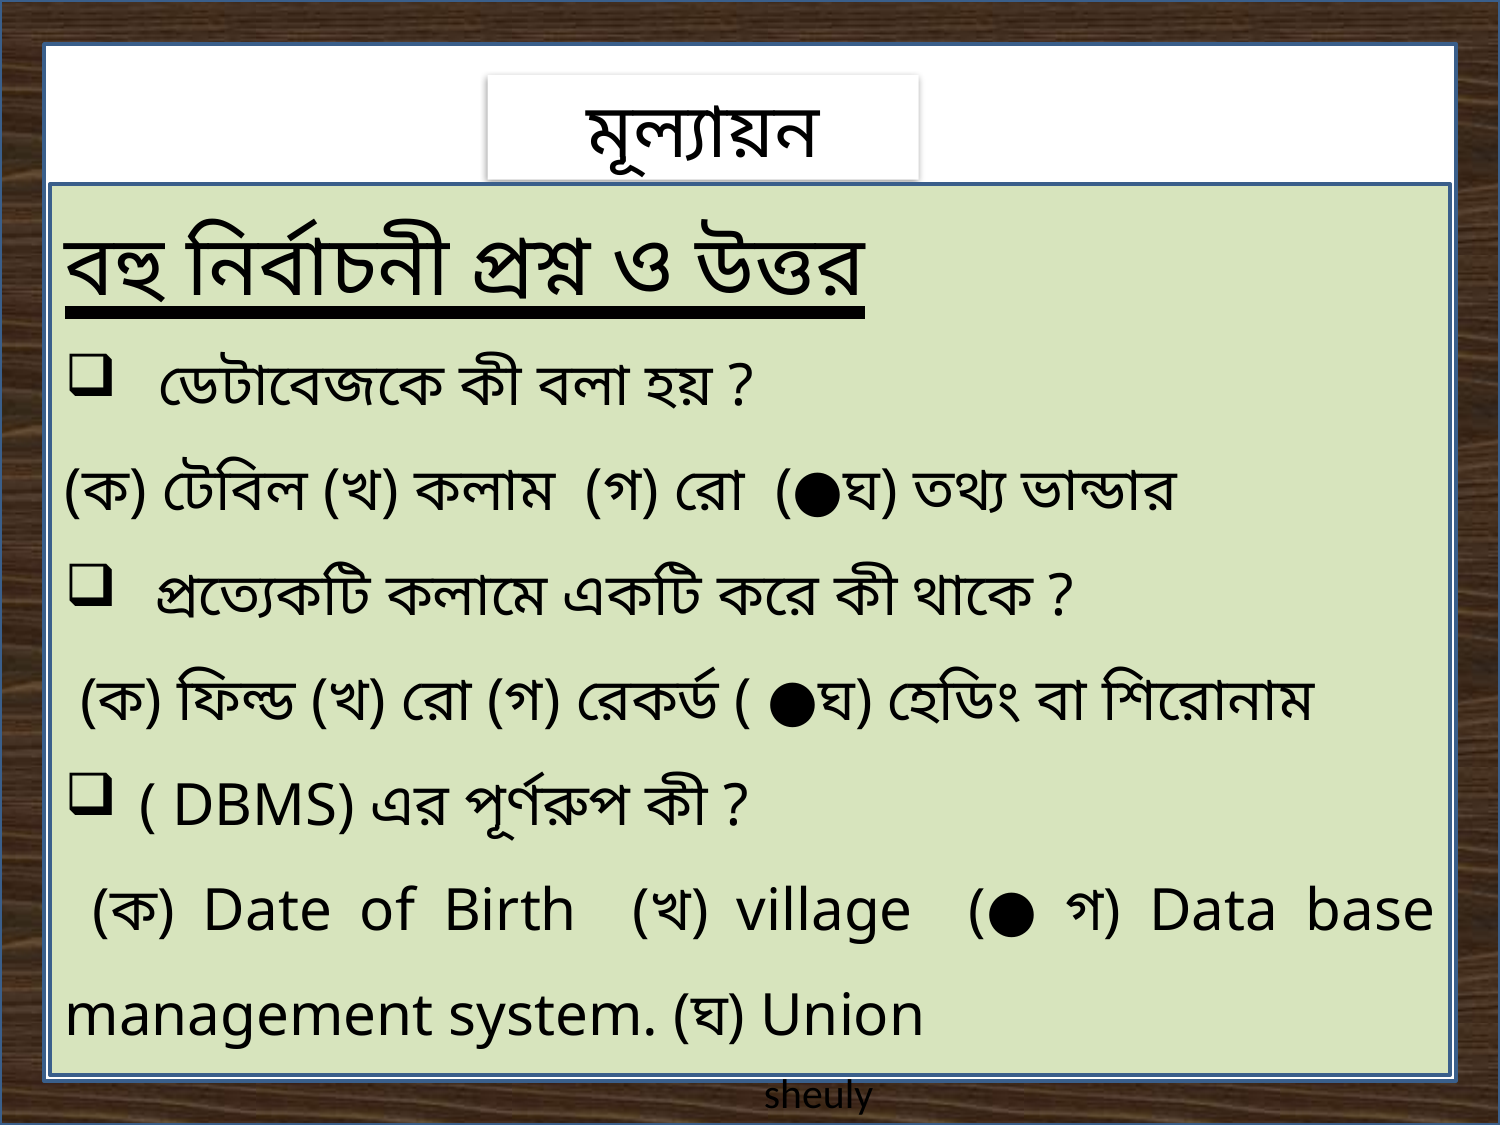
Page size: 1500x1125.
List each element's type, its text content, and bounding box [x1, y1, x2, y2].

picture [2, 2, 1498, 1123]
text_box বহু নির্বাচনী প্রশ্ন ও উত্তর ডেটাবেজকে কী বলা হয় ? (ক) টেবিল (খ) কলাম (গ) রো (●ঘ) তথ্য ভান্ডার প্রত্যেকটি কলামে একটি করে কী থাকে ? (ক) ফিল্ড (খ) রো (গ) রেকর্ড ( ●ঘ) হেডিং বা শিরোনাম ( DBMS) এর পূর্ণরুপ কী ? (ক) Date of Birth (খ) village (● গ) Data base management system. (ঘ) Union [48, 182, 1452, 1077]
text_box মূল্যায়ন [487, 74, 919, 180]
